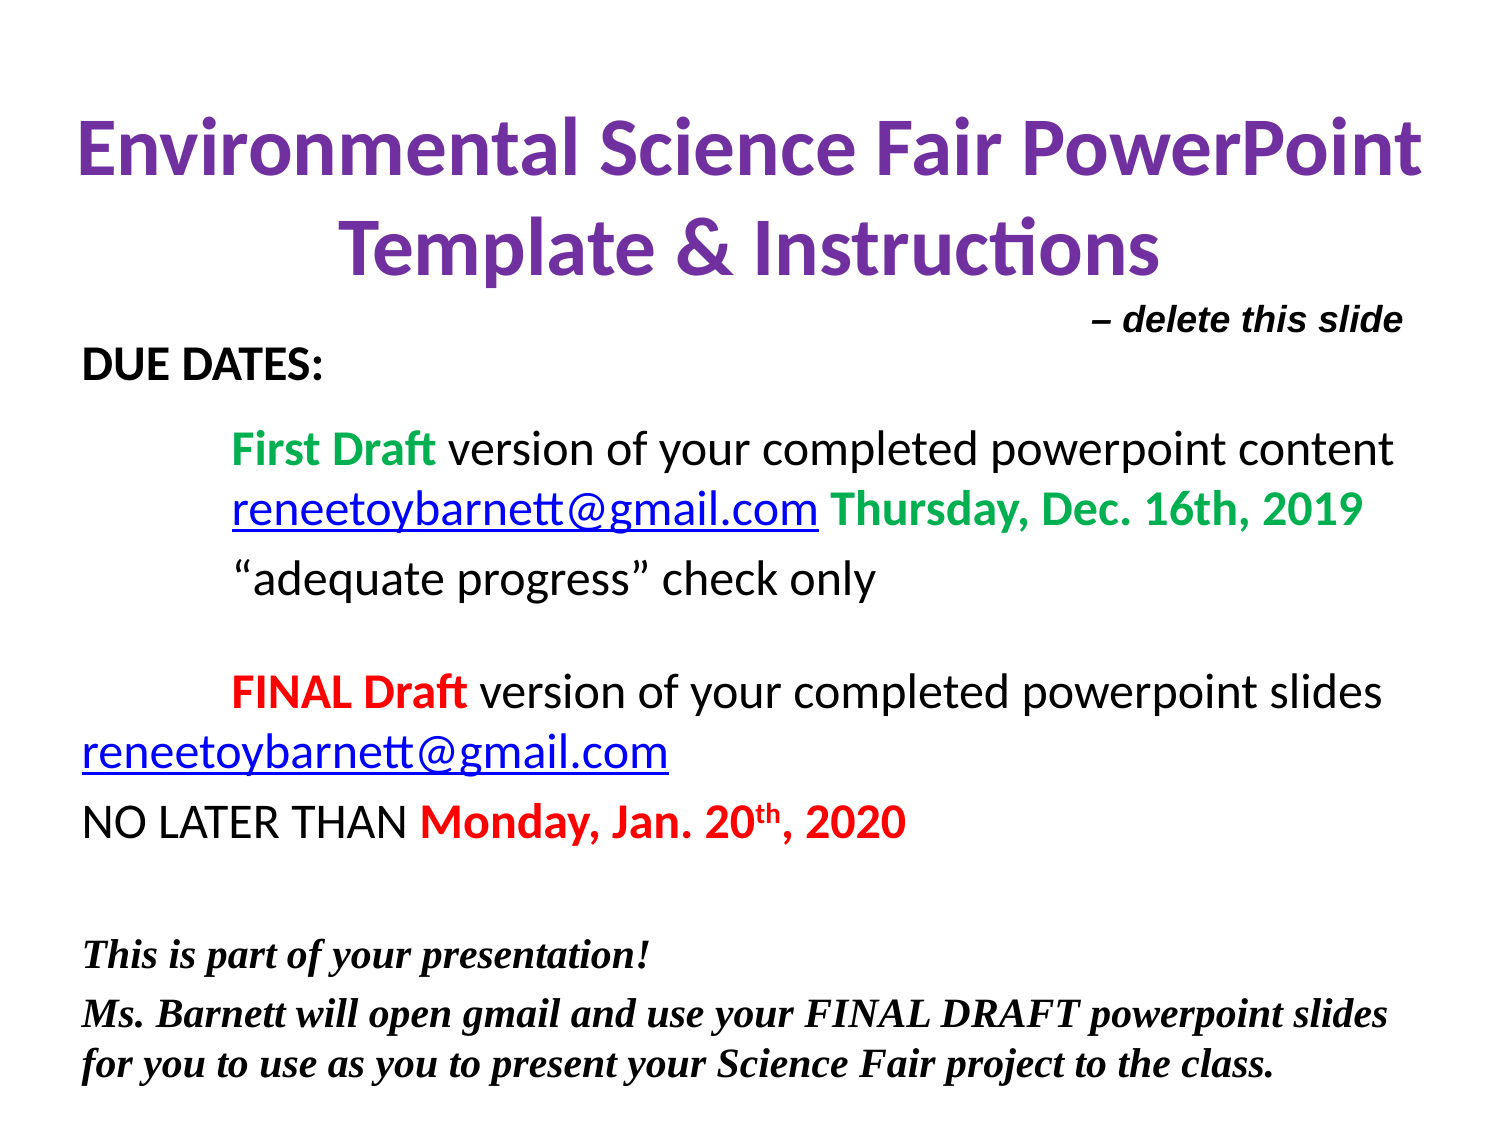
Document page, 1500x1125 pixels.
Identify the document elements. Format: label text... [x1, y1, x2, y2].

title Environmental Science Fair PowerPoint Template & Instructions [37, 110, 1463, 274]
list DUE DATES: First Draft version of your completed powerpoint content reneetoybarnett@gmail.com Thursday, Dec. 16th, 2019 “adequate progress” check only FINAL Draft version of your completed powerpoint slides reneetoybarnett@gmail.com NO LATER THAN Monday, Jan. 20th, 2020 This is part of your presentation! Ms. Barnett will open gmail and use your FINAL DRAFT powerpoint slides for you to use as you to present your Science Fair project to the class. [66, 323, 1434, 925]
text_box – delete this slide [1076, 287, 1419, 348]
